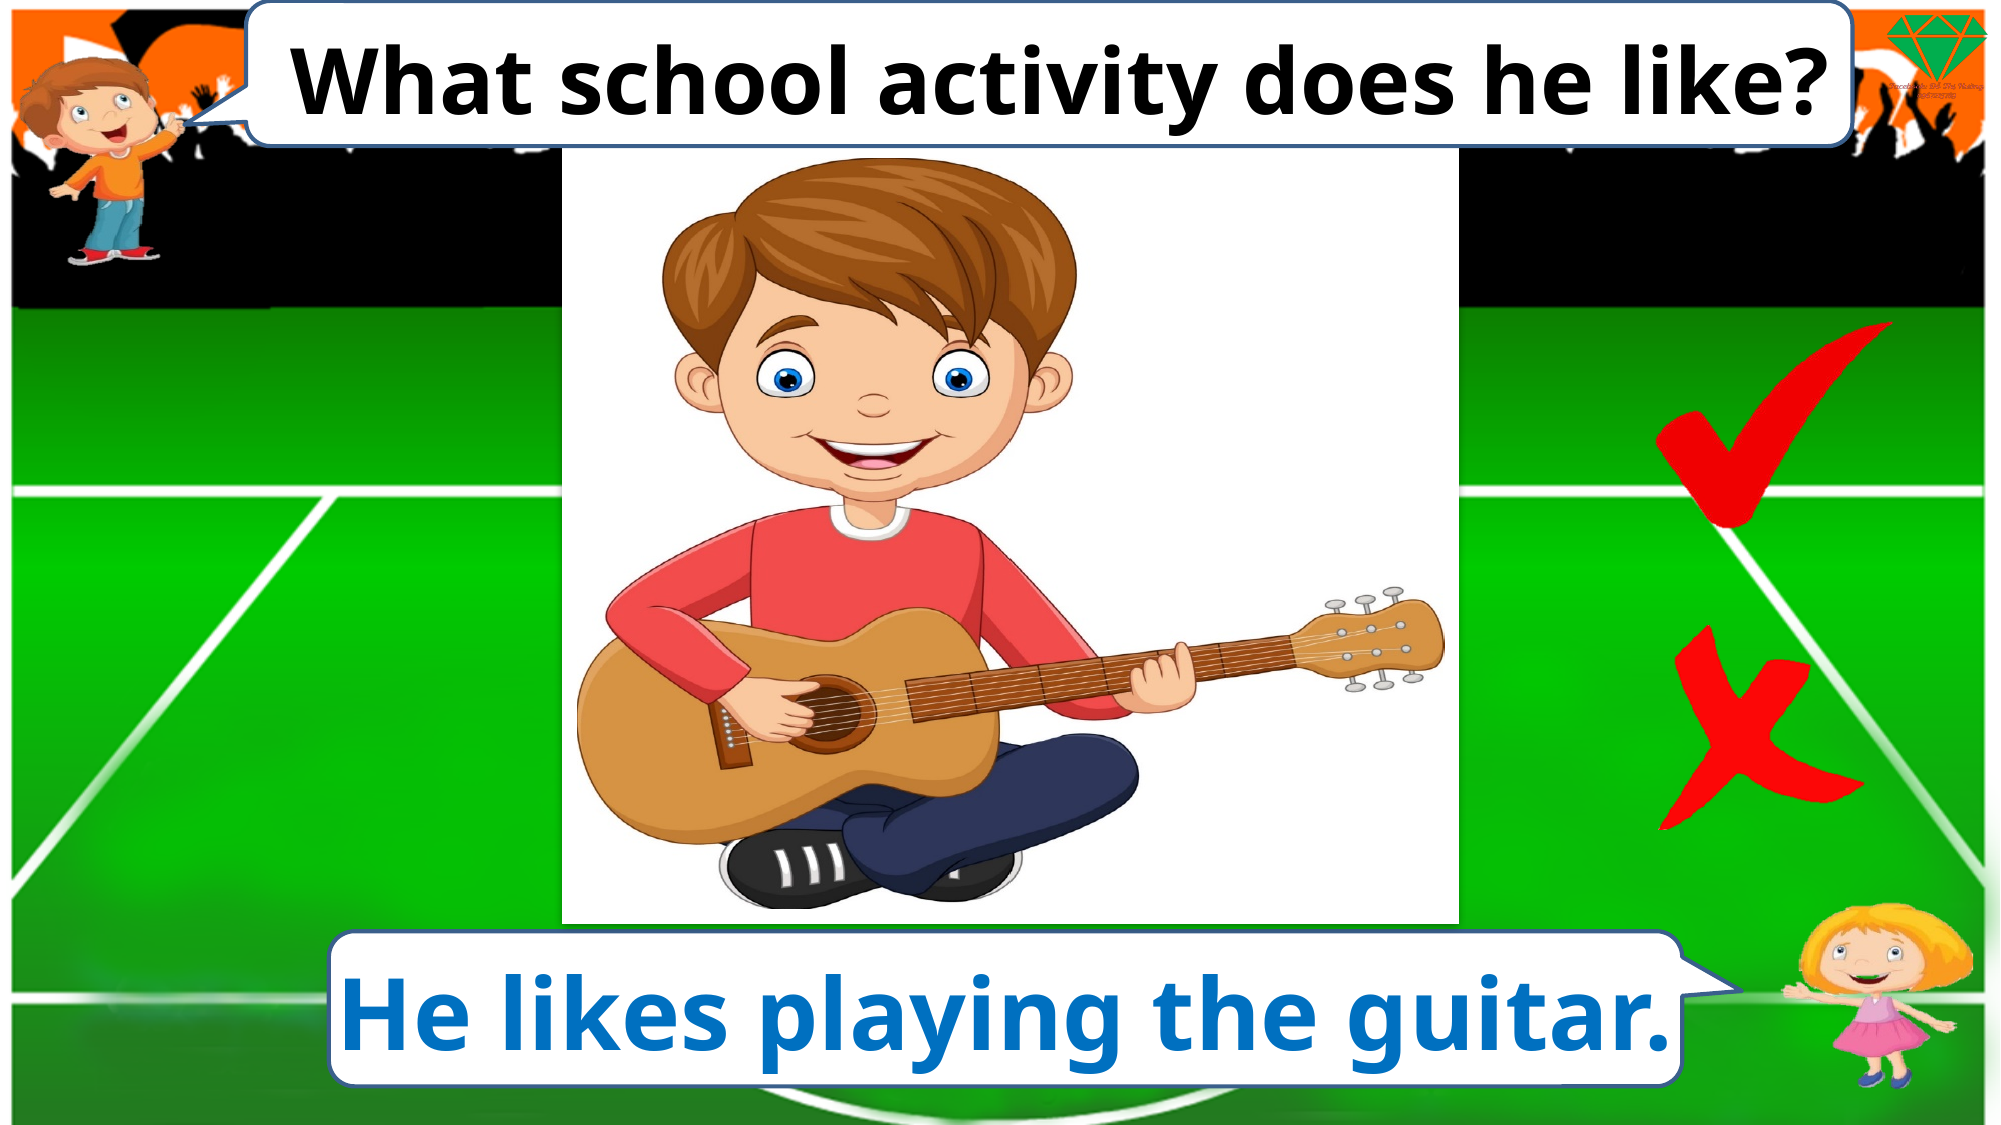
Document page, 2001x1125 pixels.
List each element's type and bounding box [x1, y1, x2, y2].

text_box [218, 0, 1904, 147]
text_box [319, 930, 1692, 1087]
picture [576, 157, 1445, 910]
picture [0, 0, 2001, 1125]
